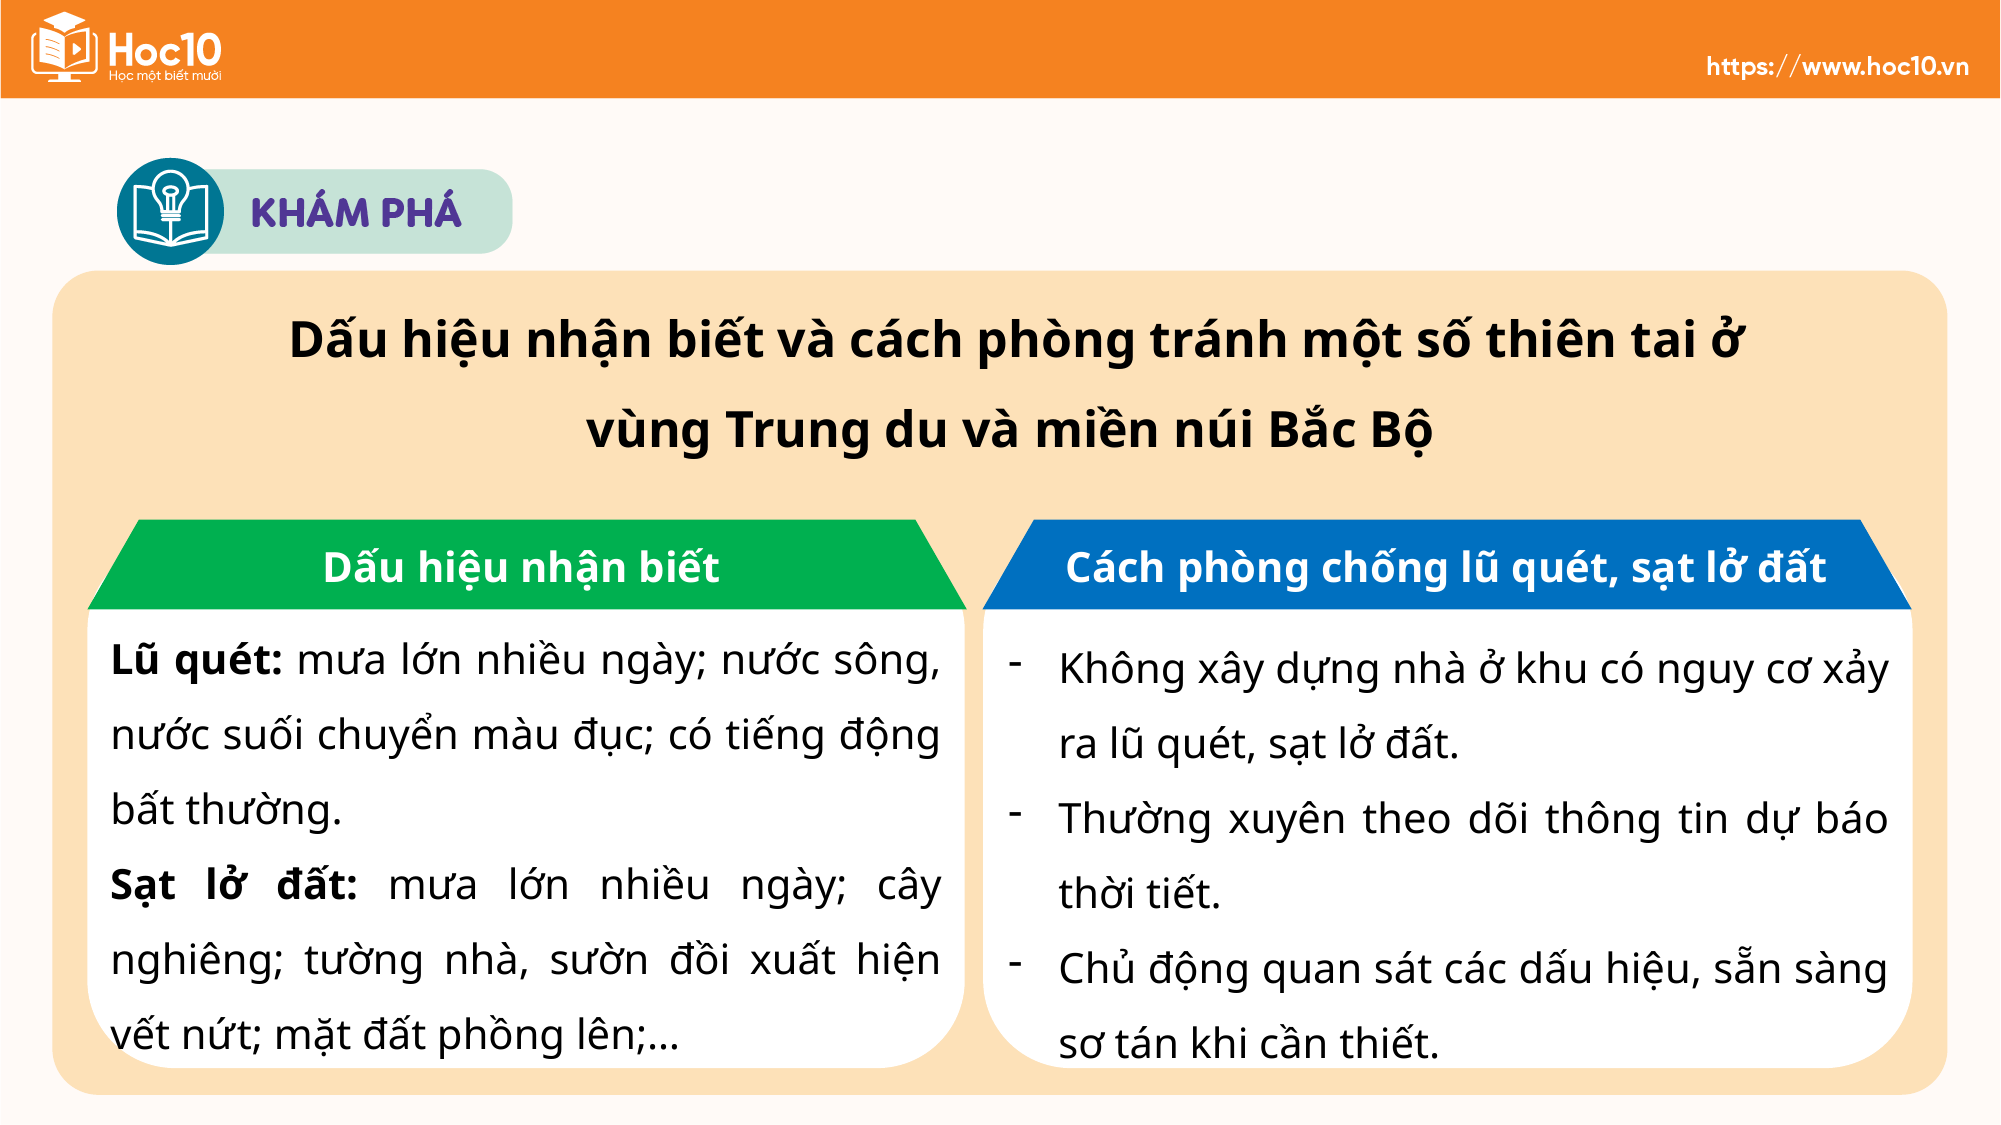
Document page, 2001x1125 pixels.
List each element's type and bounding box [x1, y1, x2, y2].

text_box [52, 270, 1948, 1095]
picture [0, 0, 2001, 1125]
